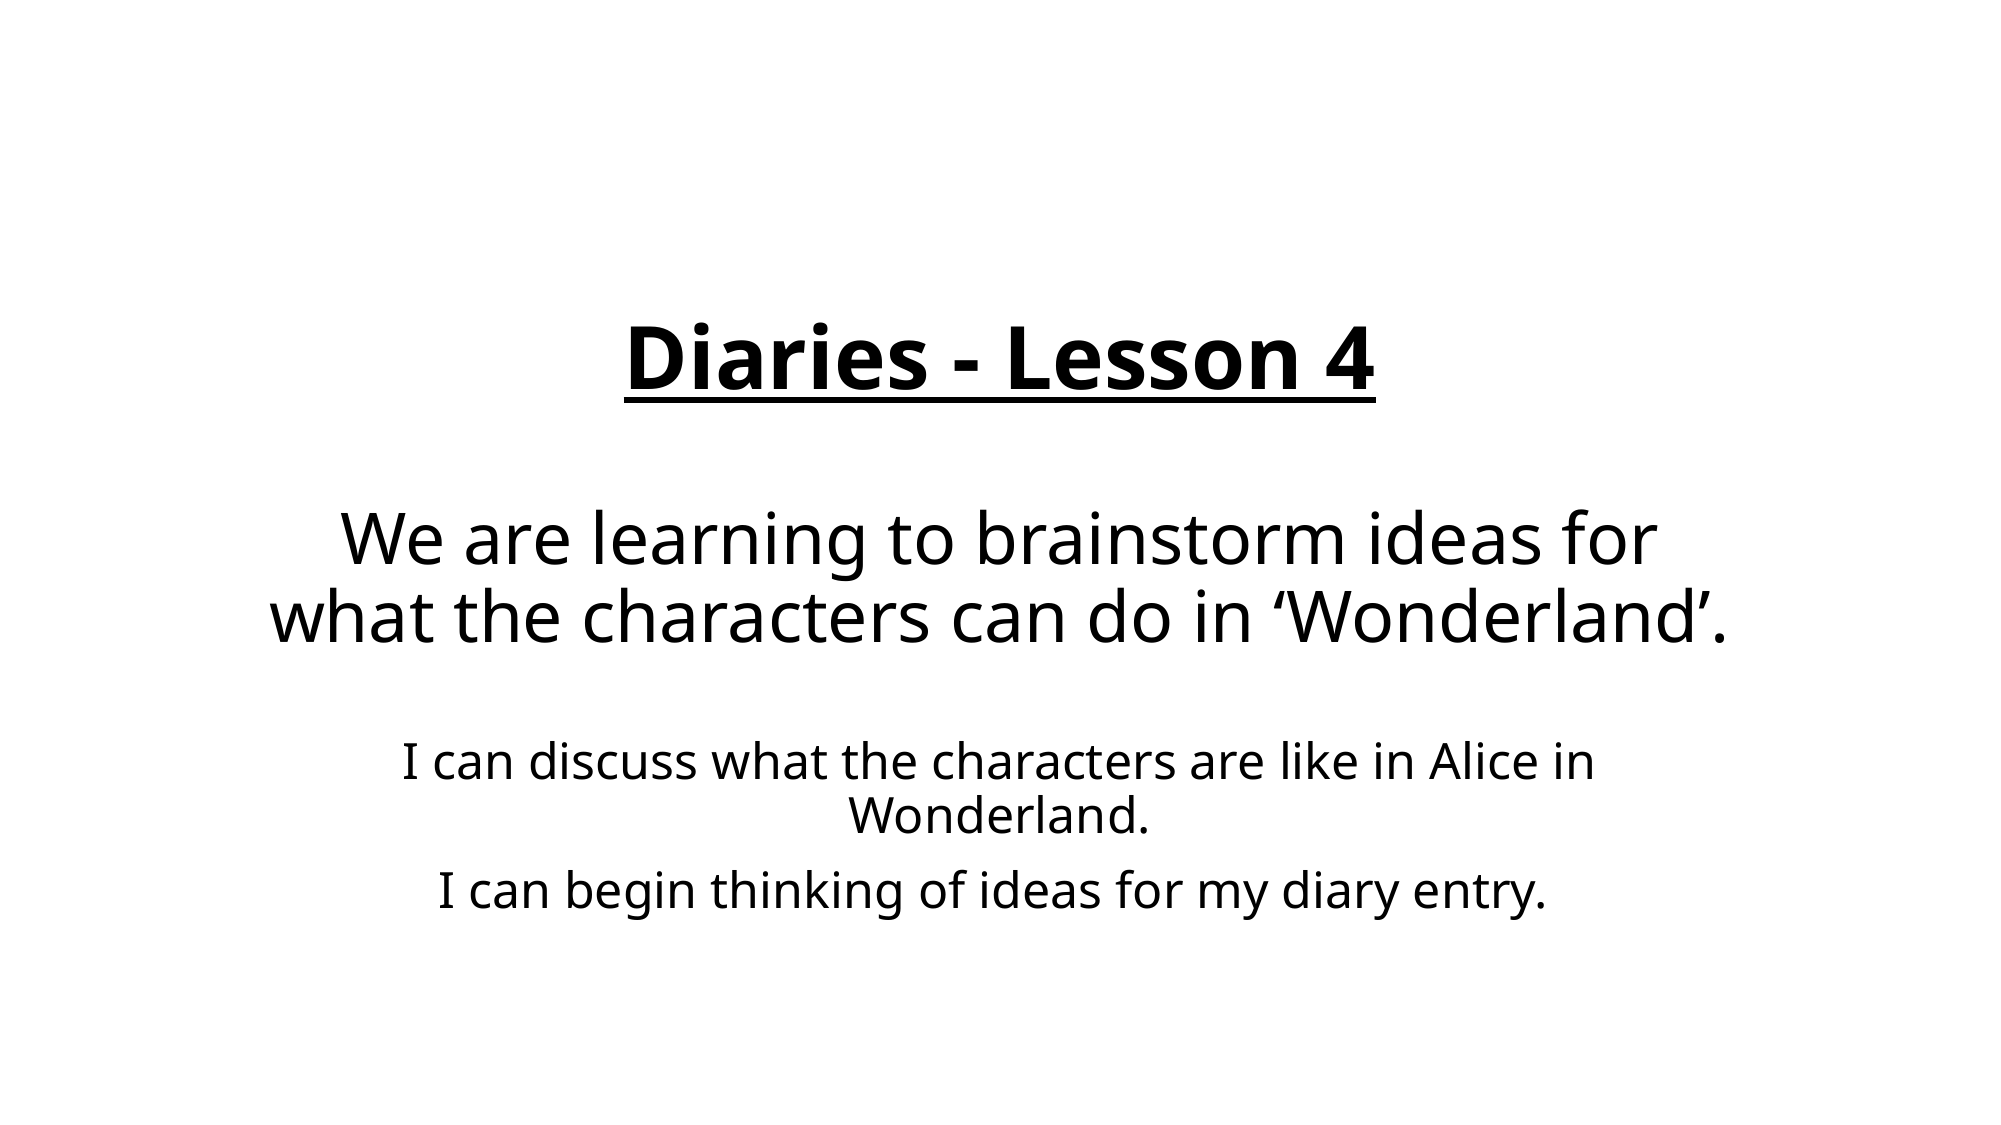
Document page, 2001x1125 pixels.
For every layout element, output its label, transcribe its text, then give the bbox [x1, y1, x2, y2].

title Diaries - Lesson 4 We are learning to brainstorm ideas for what the characters can do in ‘Wonderland’. [249, 273, 1750, 665]
subtitle I can discuss what the characters are like in Alice in Wonderland. I can begin thinking of ideas for my diary entry. [249, 728, 1750, 1001]
